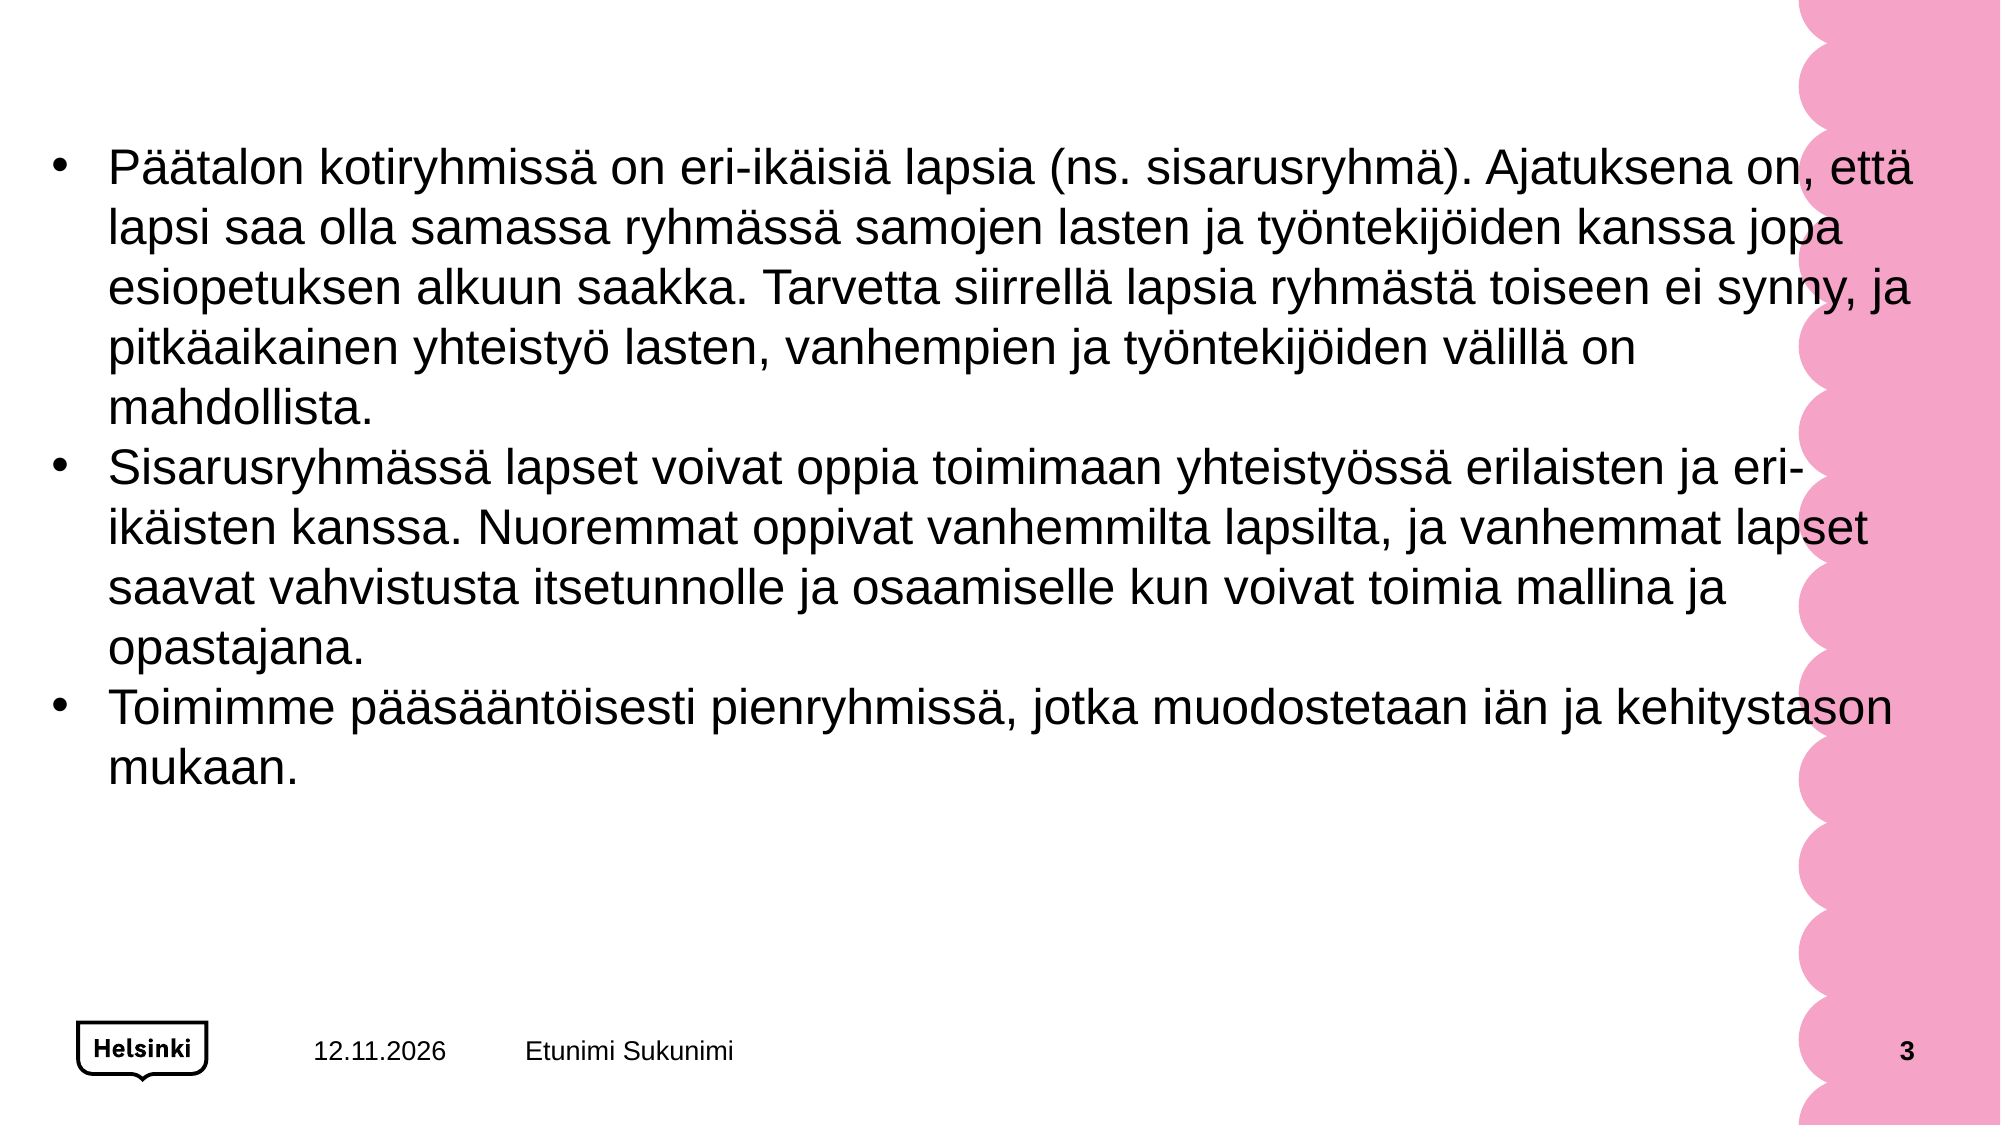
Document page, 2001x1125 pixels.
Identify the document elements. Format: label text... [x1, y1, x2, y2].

text_box Päätalon kotiryhmissä on eri-ikäisiä lapsia (ns. sisarusryhmä). Ajatuksena on, että lapsi saa olla samassa ryhmässä samojen lasten ja työntekijöiden kanssa jopa esiopetuksen alkuun saakka. Tarvetta siirrellä lapsia ryhmästä toiseen ei synny, ja pitkäaikainen yhteistyö lasten, vanhempien ja työntekijöiden välillä on mahdollista. Sisarusryhmässä lapset voivat oppia toimimaan yhteistyössä erilaisten ja eri-ikäisten kanssa. Nuoremmat oppivat vanhemmilta lapsilta, ja vanhemmat lapset saavat vahvistusta itsetunnolle ja osaamiselle kun voivat toimia mallina ja opastajana. Toimimme pääsääntöisesti pienryhmissä, jotka muodostetaan iän ja kehitystason mukaan. [36, 127, 1930, 1125]
